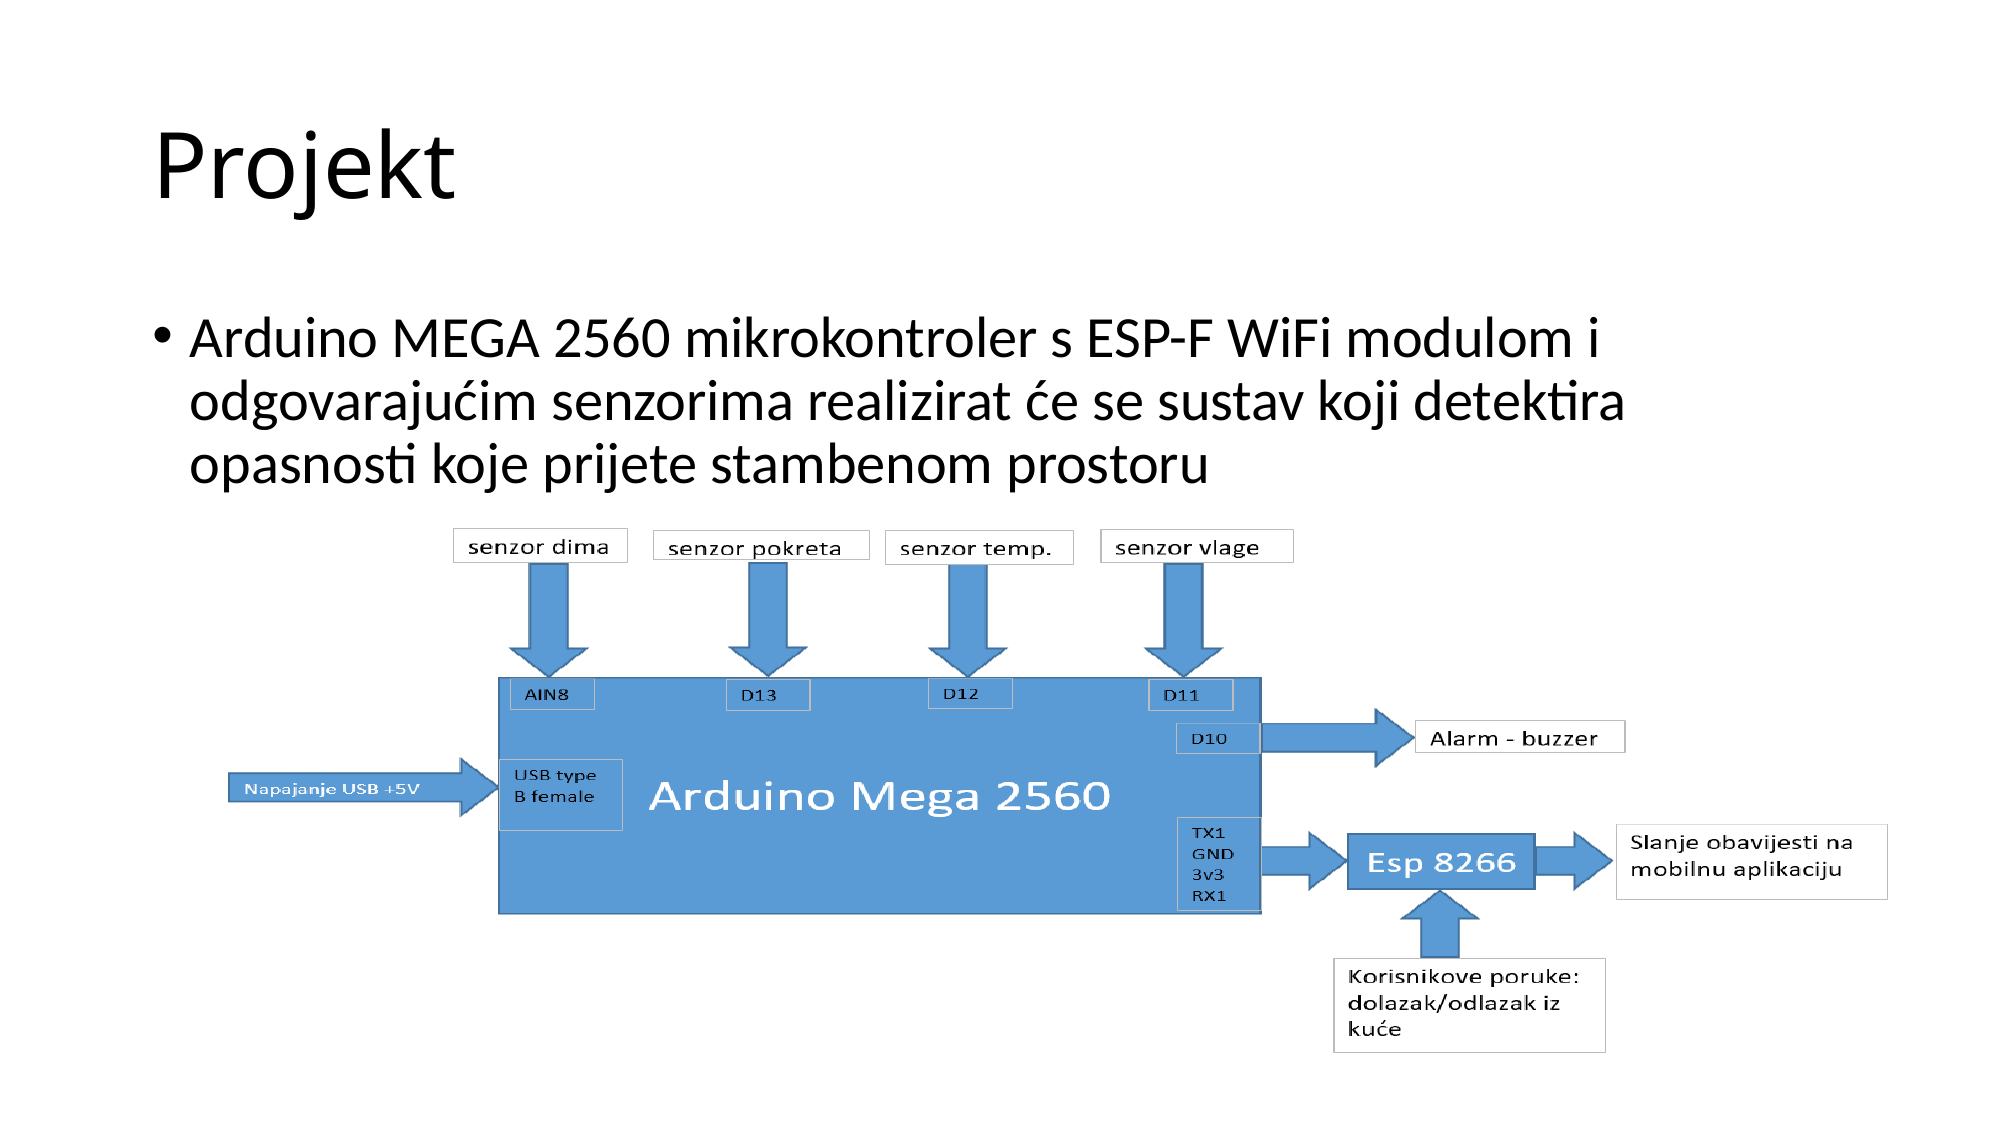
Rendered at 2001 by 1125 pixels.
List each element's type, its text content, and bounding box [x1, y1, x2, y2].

picture [212, 521, 1901, 1061]
title Projekt [137, 59, 1863, 278]
list Arduino MEGA 2560 mikrokontroler s ESP-F WiFi modulom i odgovarajućim senzorima realizirat će se sustav koji detektira opasnosti koje prijete stambenom prostoru [137, 299, 1863, 1014]
